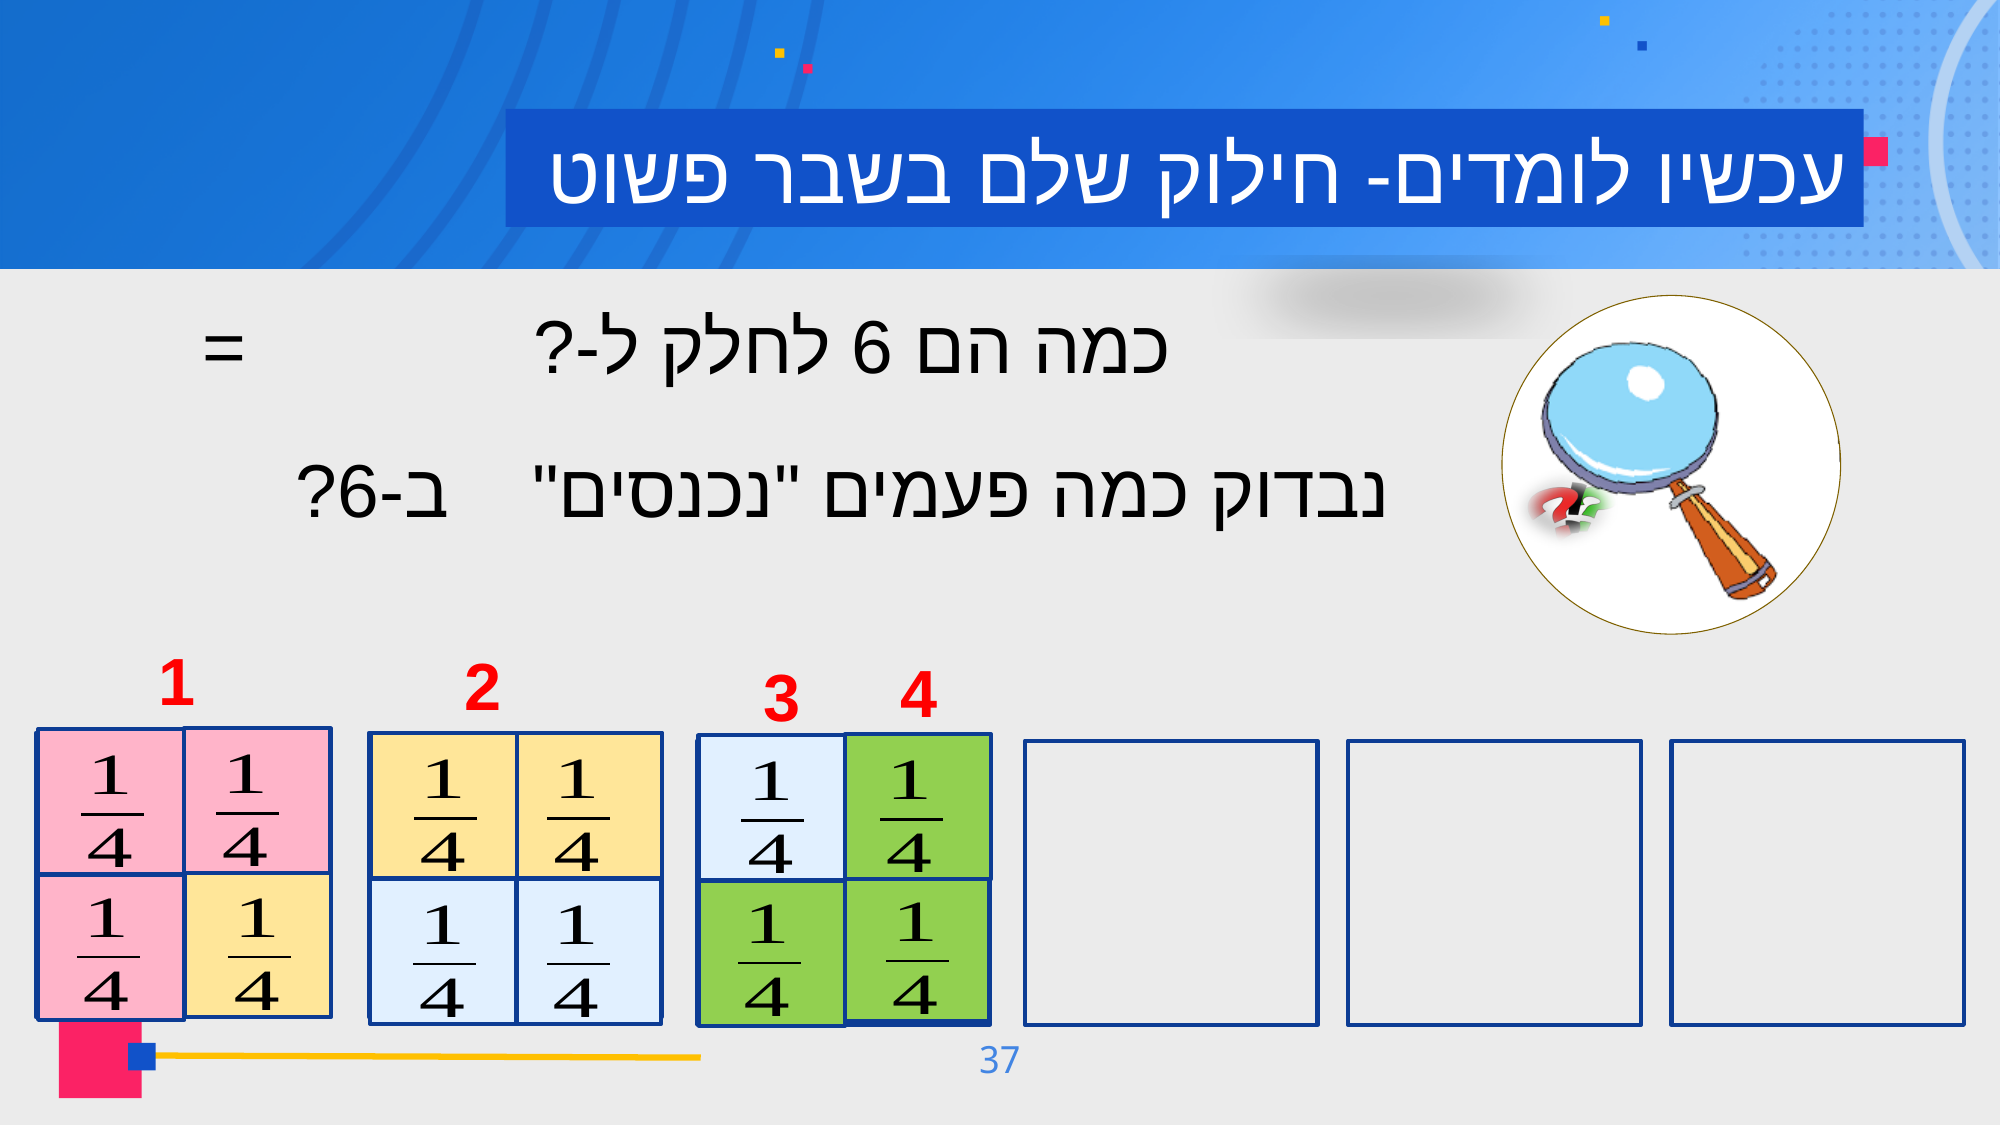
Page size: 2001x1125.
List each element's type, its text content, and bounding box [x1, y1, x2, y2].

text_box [35, 730, 333, 1024]
text_box 1 [143, 631, 204, 727]
text_box 2 [449, 635, 510, 730]
picture [0, 0, 2000, 269]
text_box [334, 732, 1965, 1026]
text_box 3 [749, 647, 810, 730]
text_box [1501, 295, 1842, 635]
title עכשיו לומדים- חילוק שלם בשבר פשוט [505, 108, 1864, 227]
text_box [696, 736, 994, 1030]
text_box 4 [885, 643, 946, 730]
